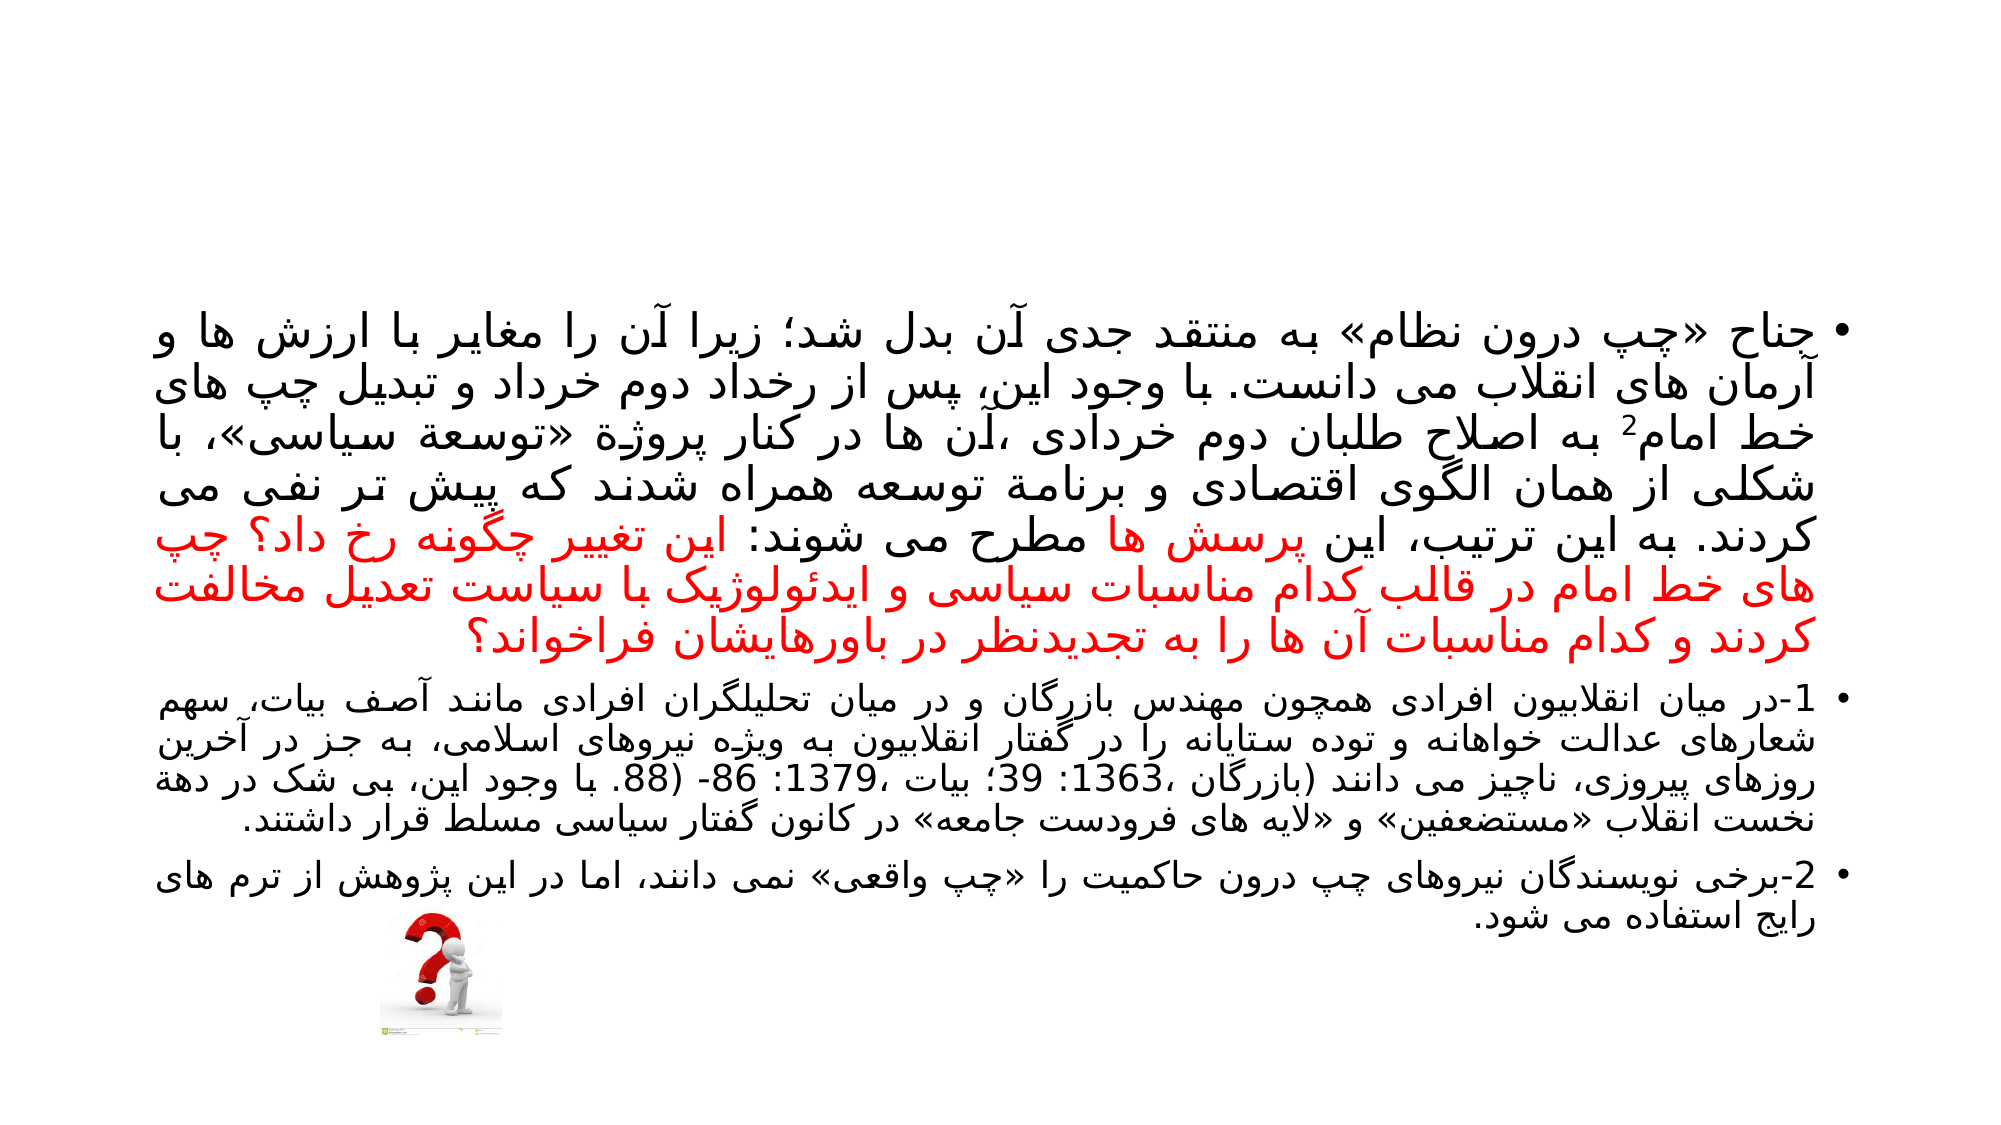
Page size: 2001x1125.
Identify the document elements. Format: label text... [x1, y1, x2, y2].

picture [380, 906, 502, 1036]
list جناح «چپ درون نظام» به منتقد جدی آن بدل شد؛ زیرا آن را مغایر با ارزش ها و آرمان های انقلاب می دانست. با وجود این، پس از رخداد دوم خرداد و تبدیل چپ های خط امام2 به اصلاح طلبان دوم خردادی ،آن ها در کنار پروژة «توسعة سیاسی»، با شکلی از همان الگوی اقتصادی و برنامة توسعه همراه شدند که پیش تر نفی می کردند. به این ترتیب، این پرسش ها مطرح می شوند: این تغییر چگونه رخ داد؟ چپ های خط امام در قالب کدام مناسبات سیاسی و ایدئولوژیک با سیاست تعدیل مخالفت کردند و کدام مناسبات آن ها را به تجدیدنظر در باورهایشان فراخواند؟ 1-در میان انقلابیون افرادی همچون مهندس بازرگان و در میان تحلیلگران افرادی مانند آصف بیات، سهم شعارهای عدالت خواهانه و توده ستایانه را در گفتار انقلابیون به ویژه نیروهای اسلامی، به جز در آخرین روزهای پیروزی، ناچیز می دانند (بازرگان ،1363: 39؛ بیات ،1379: 86- (88. با وجود این، بی شک در دهة نخست انقلاب «مستضعفین» و «لایه های فرودست جامعه» در کانون گفتار سیاسی مسلط قرار داشتند. 2-برخی نویسندگان نیروهای چپ درون حاکمیت را «چپ واقعی» نمی دانند، اما در این پژوهش از ترم های رایج استفاده می شود. [137, 299, 1863, 1014]
